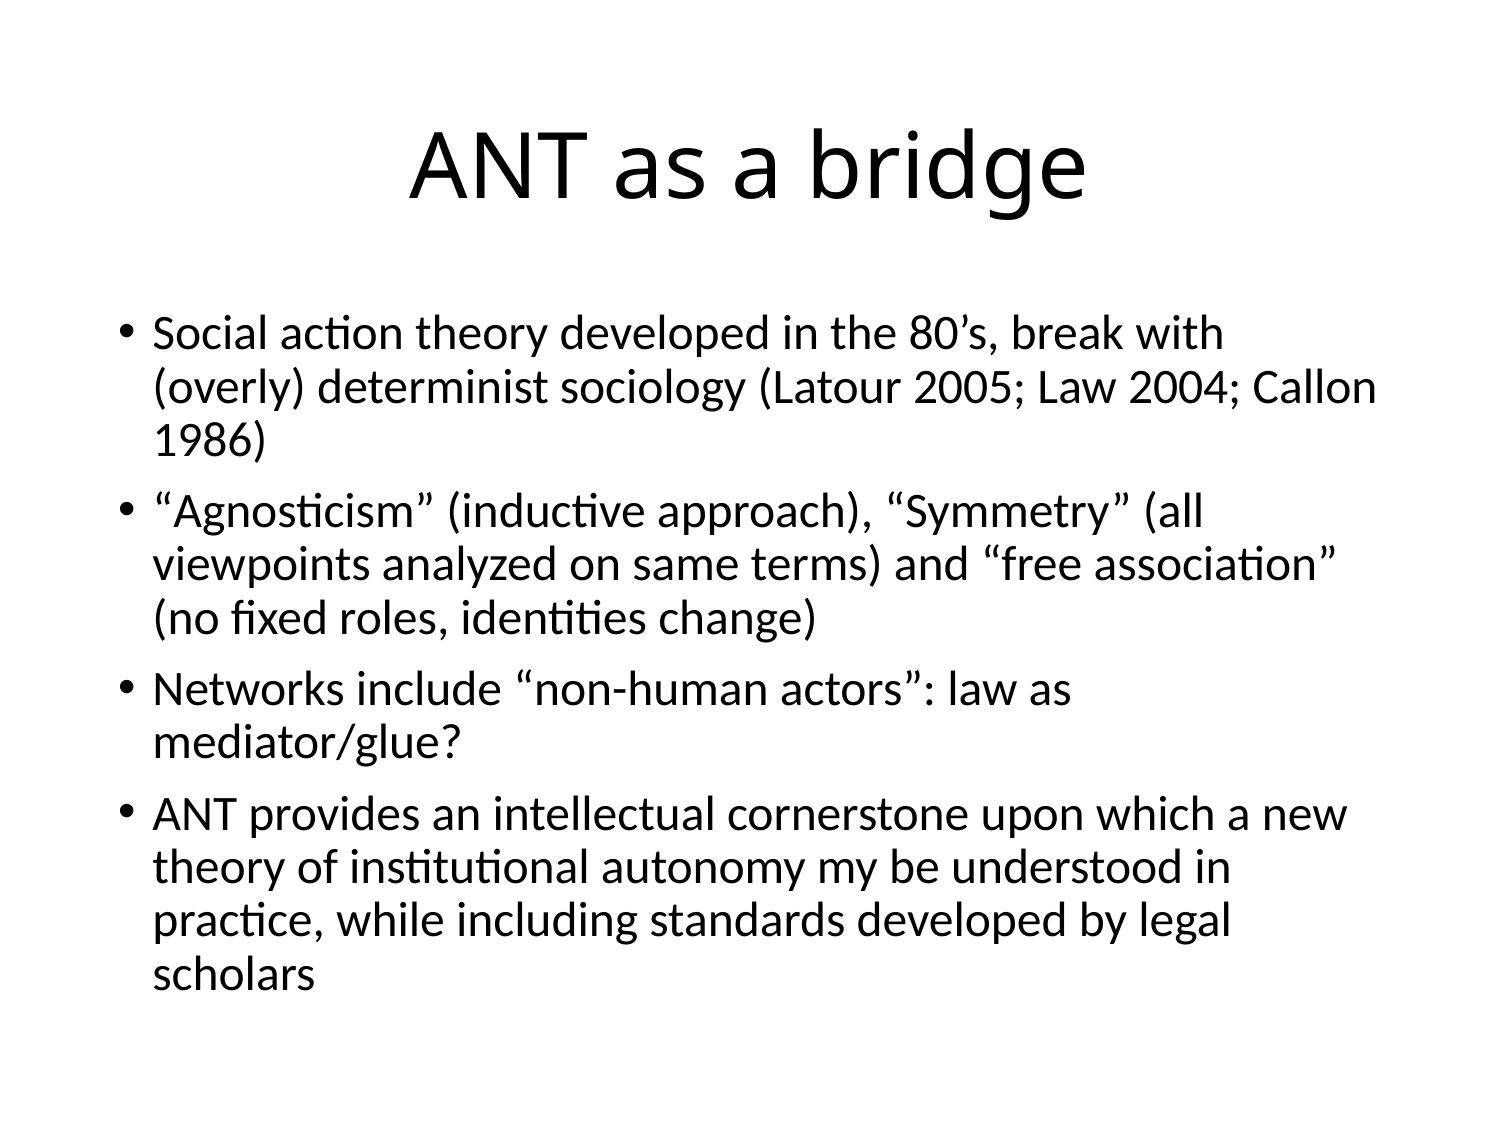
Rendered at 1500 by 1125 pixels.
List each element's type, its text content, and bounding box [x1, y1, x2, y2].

list Social action theory developed in the 80’s, break with (overly) determinist sociology (Latour 2005; Law 2004; Callon 1986) “Agnosticism” (inductive approach), “Symmetry” (all viewpoints analyzed on same terms) and “free association” (no fixed roles, identities change) Networks include “non-human actors”: law as mediator/glue? ANT provides an intellectual cornerstone upon which a new theory of institutional autonomy my be understood in practice, while including standards developed by legal scholars [103, 299, 1397, 1014]
title ANT as a bridge [103, 59, 1397, 278]
